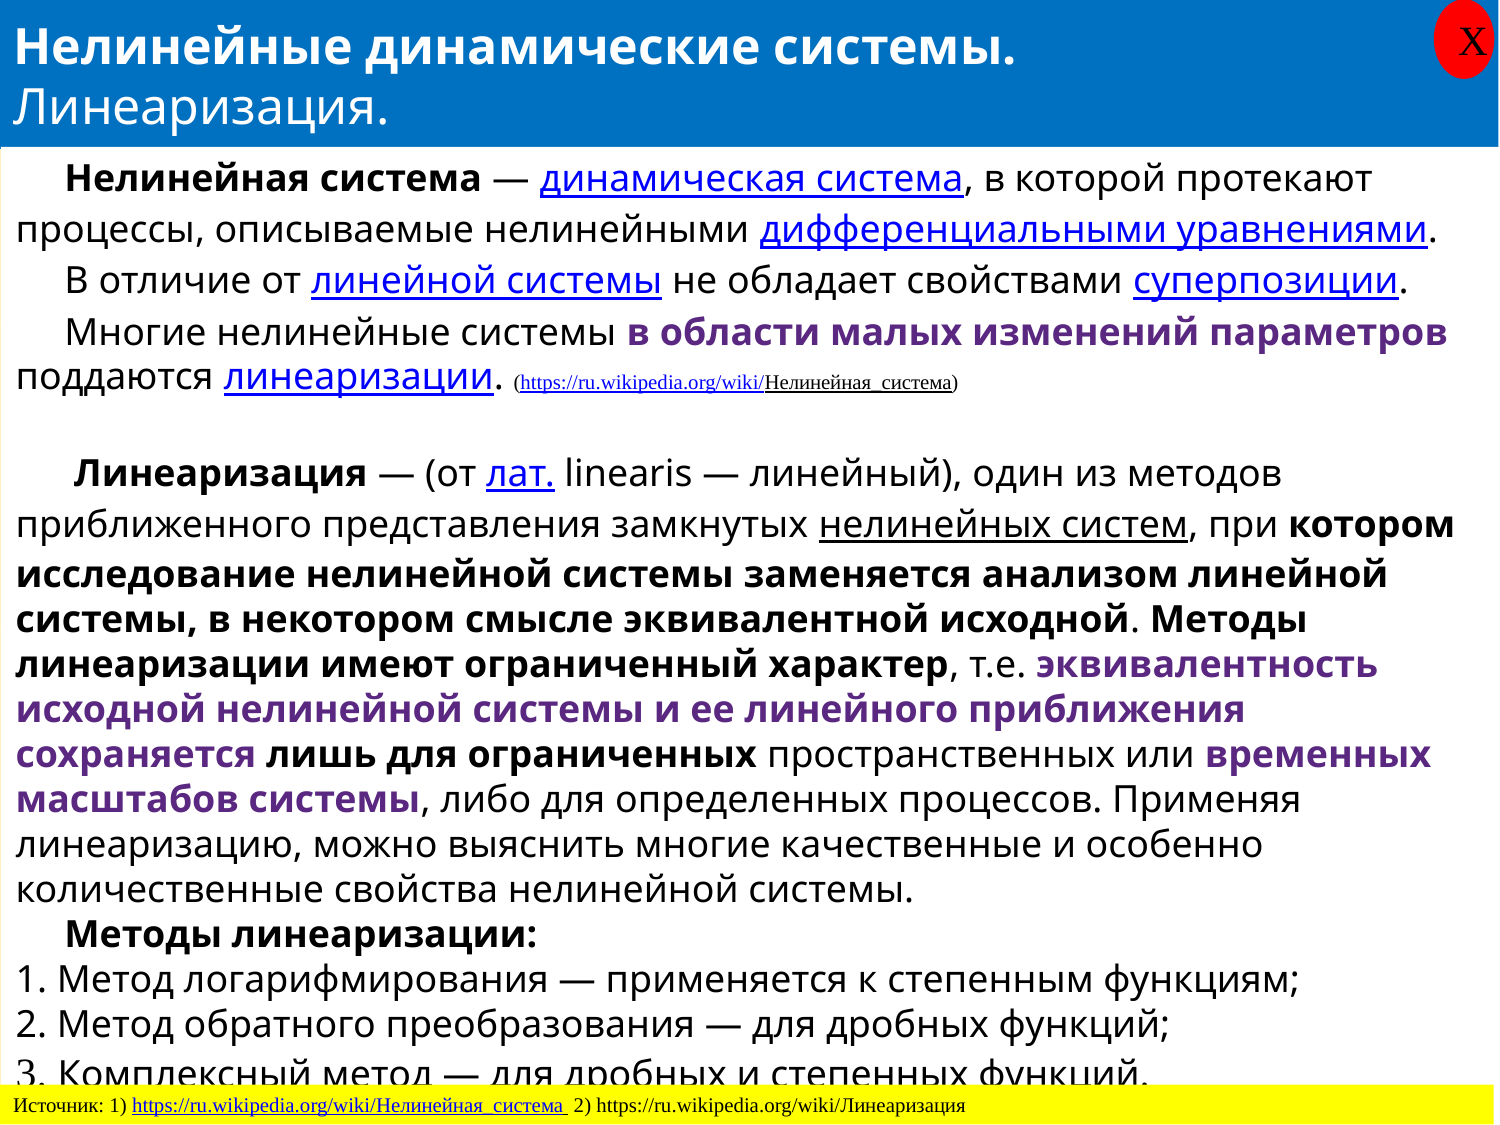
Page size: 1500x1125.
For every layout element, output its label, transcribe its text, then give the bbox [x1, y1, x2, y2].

text_box Нелинейные динамические системы. Линеаризация. [0, 0, 1499, 146]
text_box Источник: 1) https://ru.wikipedia.org/wiki/Нелинейная_система 2) https://ru.wikipedia.org/wiki/Линеаризация [0, 1084, 1494, 1125]
text_box X [1434, 0, 1494, 79]
text_box Нелинейная система — динамическая система, в которой протекают процессы, описываемые нелинейными дифференциальными уравнениями. В отличие от линейной системы не обладает свойствами суперпозиции. Многие нелинейные системы в области малых изменений параметров поддаются линеаризации. (https://ru.wikipedia.org/wiki/Нелинейная_система) Линеаризация — (от лат. linearis — линейный), один из методов приближенного представления замкнутых нелинейных систем, при котором исследование нелинейной системы заменяется анализом линейной системы, в некотором смысле эквивалентной исходной. Методы линеаризации имеют ограниченный характер, т.е. эквивалентность исходной нелинейной системы и ее линейного приближения сохраняется лишь для ограниченных пространственных или временных масштабов системы, либо для определенных процессов. Применяя линеаризацию, можно выяснить многие качественные и особенно количественные свойства нелинейной системы. Методы линеаризации: 1. Метод логарифмирования — применяется к степенным функциям; 2. Метод обратного преобразования — для дробных функций; 3. Комплексный метод — для дробных и степенных функций. (https://ru.wikipedia.org/wiki/Линеаризация) [0, 146, 1500, 1125]
